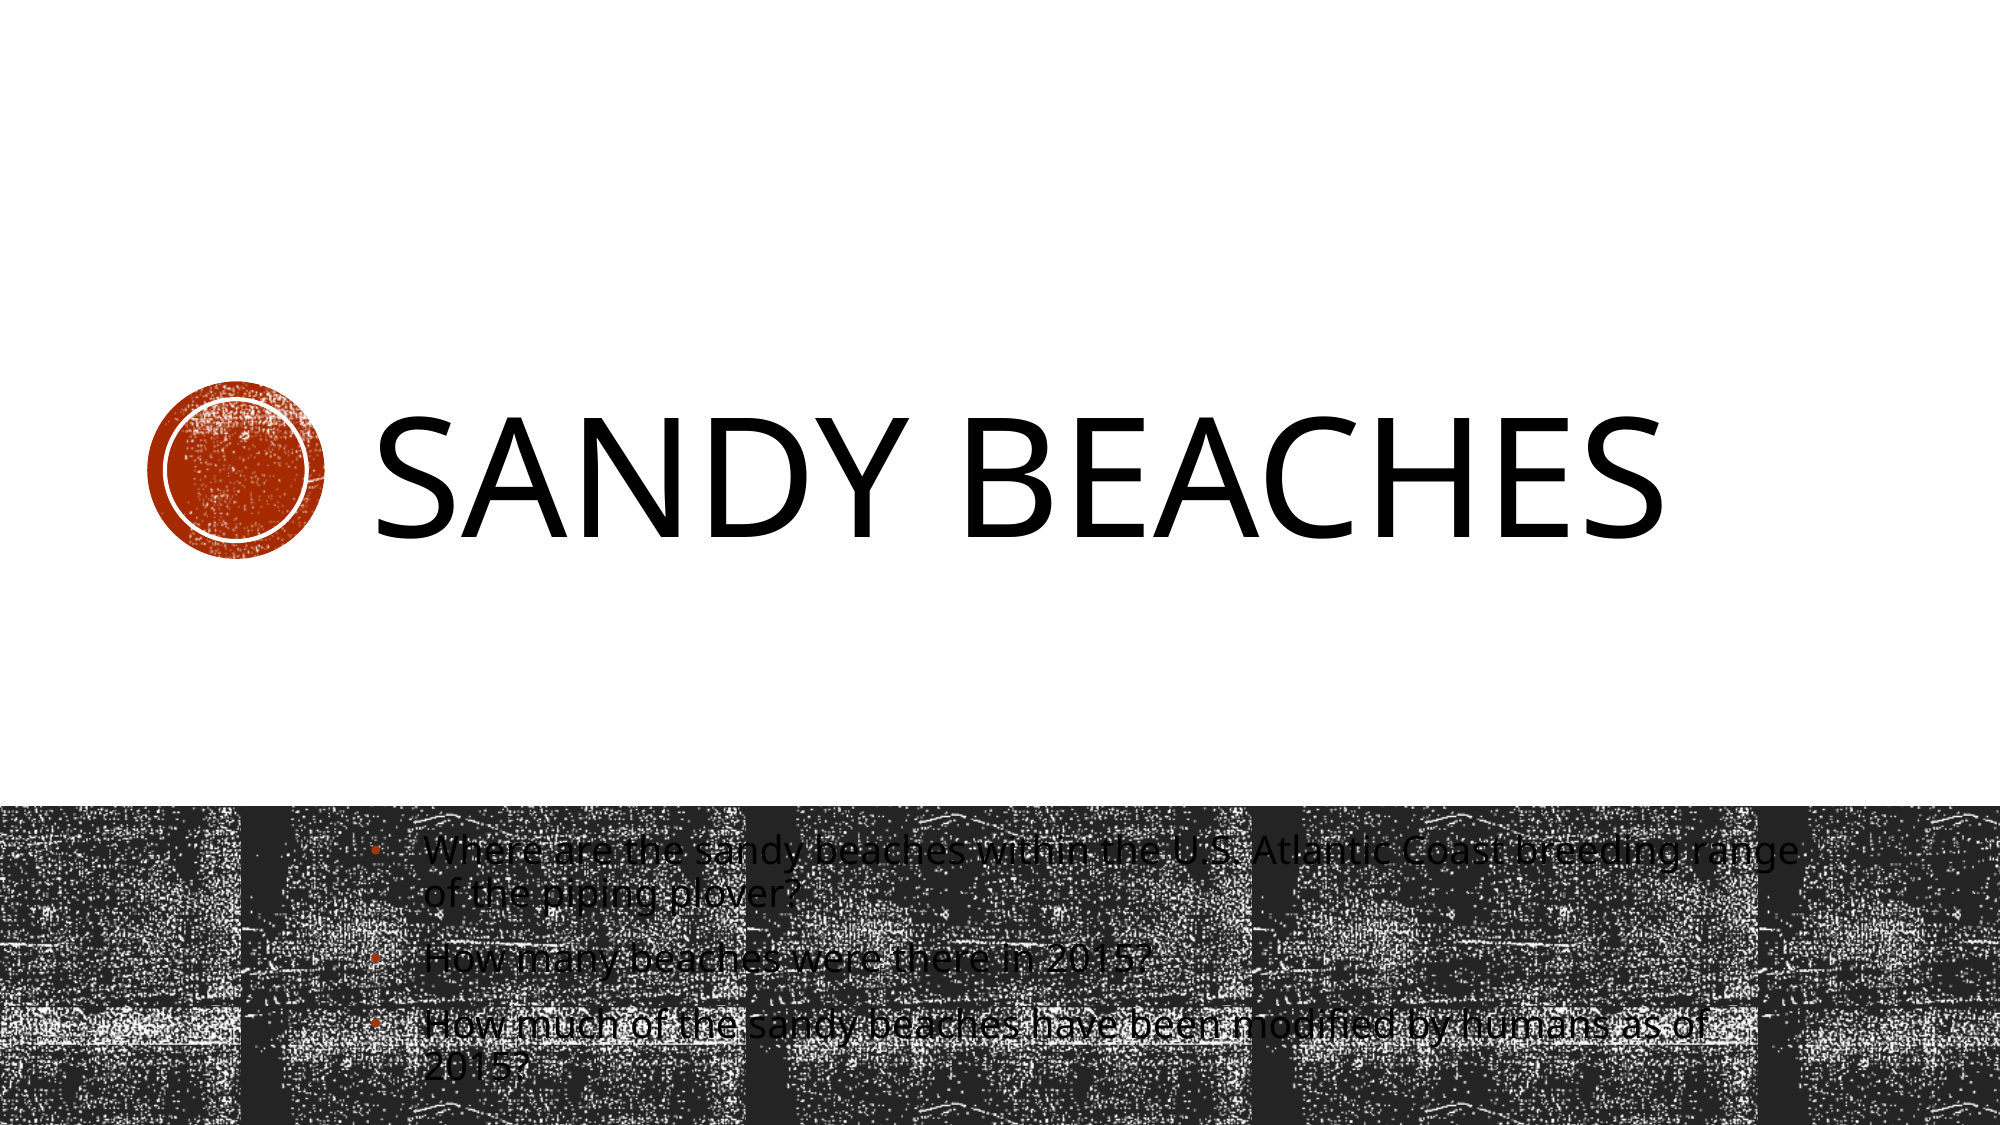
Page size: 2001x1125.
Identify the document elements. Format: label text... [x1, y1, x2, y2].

title Sandy Beaches [355, 201, 1878, 779]
list Where are the sandy beaches within the U.S. Atlantic Coast breeding range of the piping plover? How many beaches were there in 2015? How much of the sandy beaches have been modified by humans as of 2015? [355, 823, 1841, 1099]
